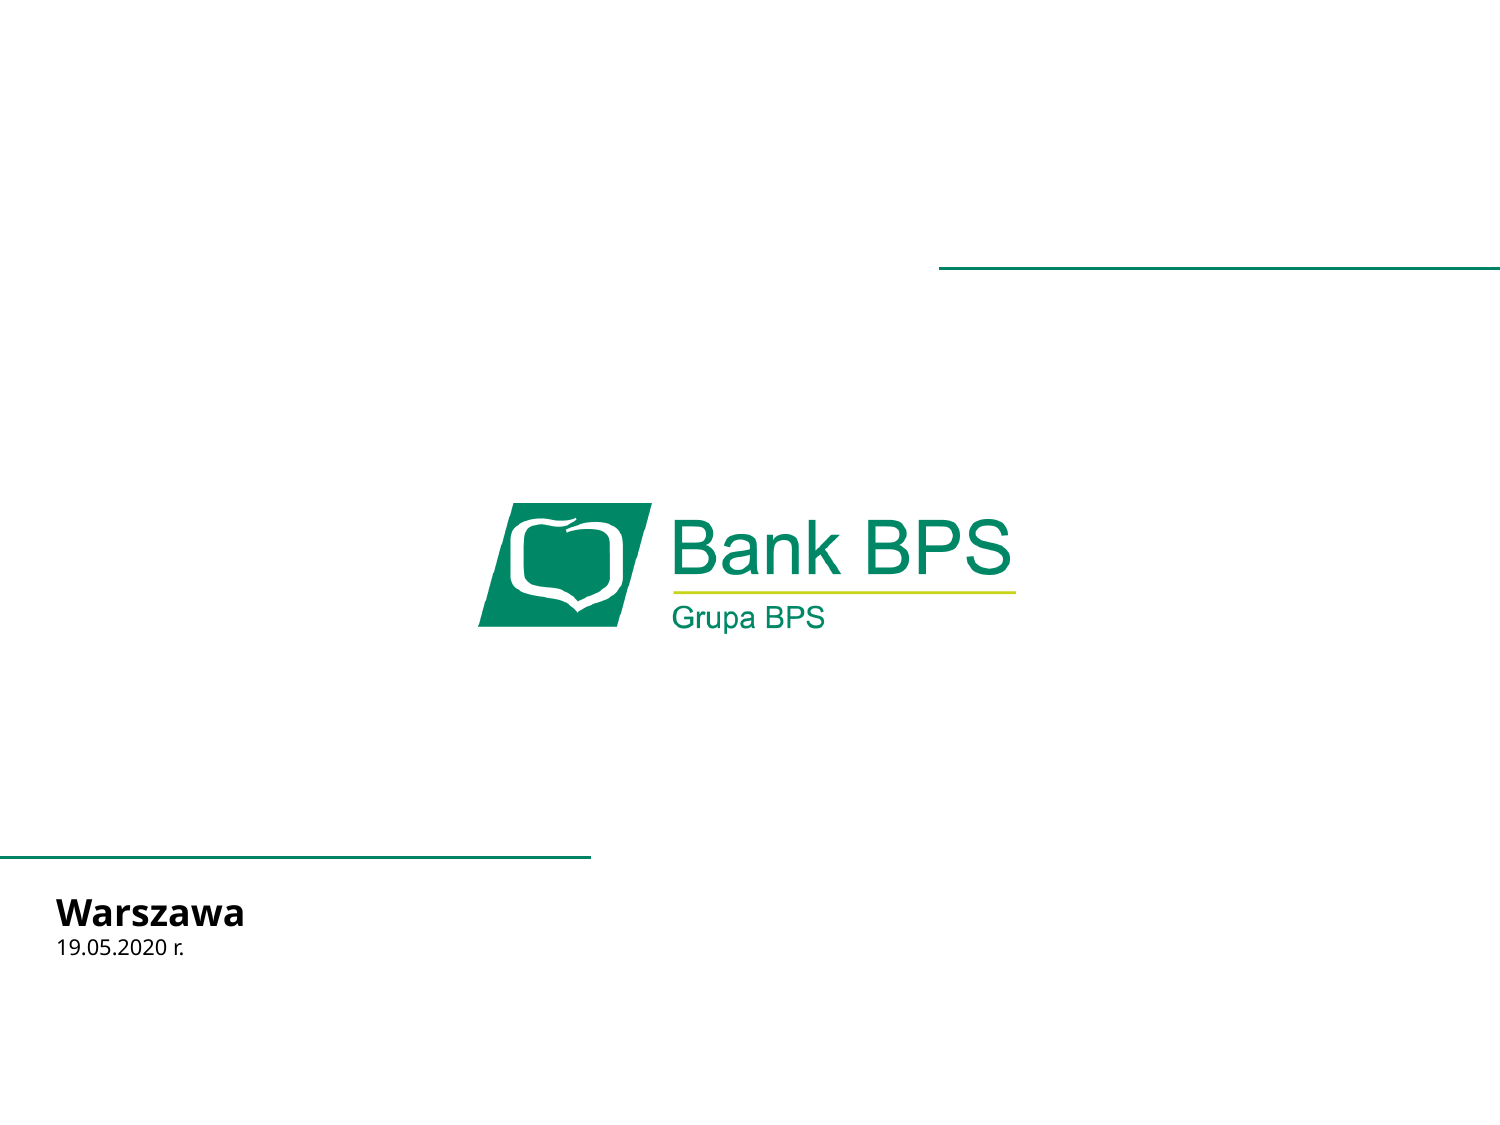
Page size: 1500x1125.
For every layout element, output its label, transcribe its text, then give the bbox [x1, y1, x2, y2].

text_box Warszawa 19.05.2020 r. [41, 881, 591, 968]
picture [478, 503, 1016, 634]
